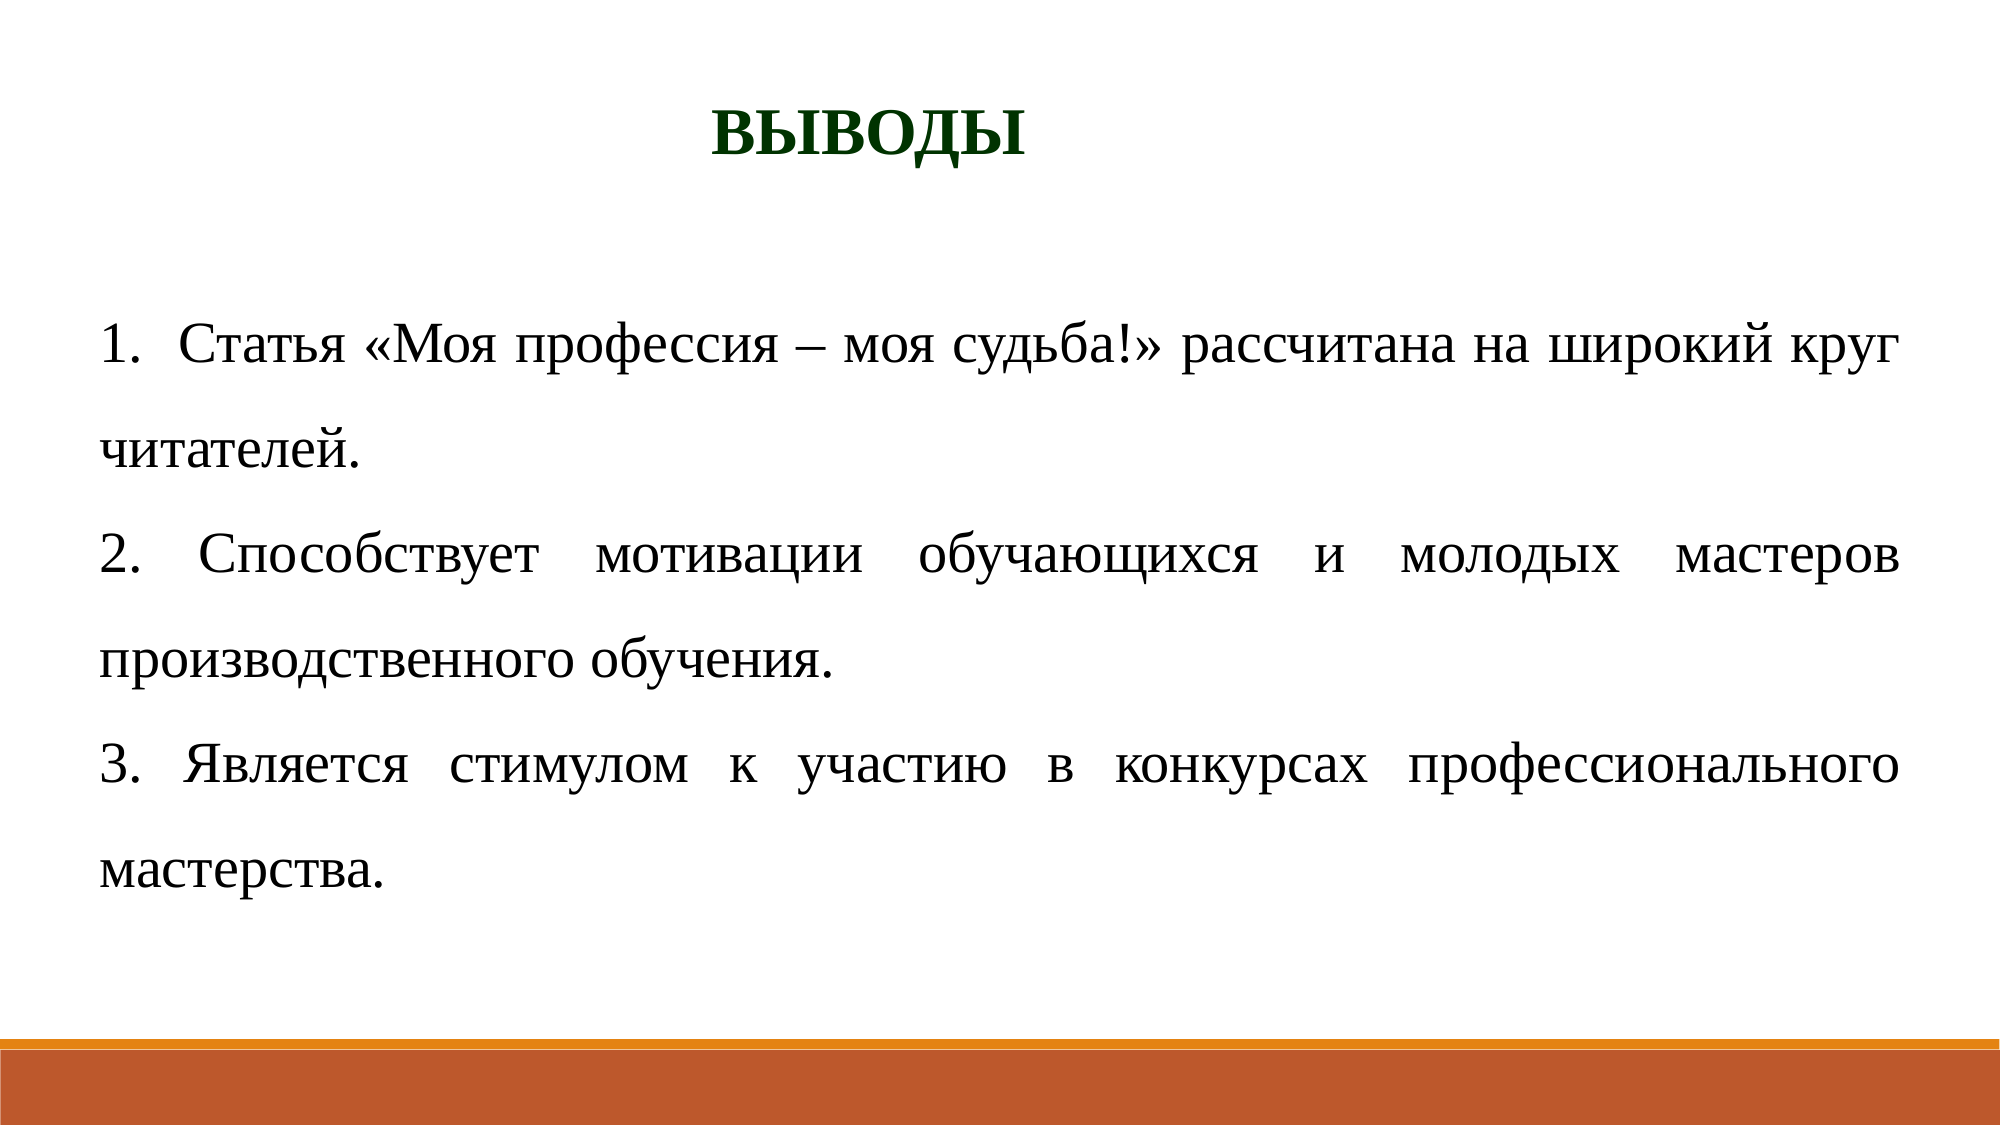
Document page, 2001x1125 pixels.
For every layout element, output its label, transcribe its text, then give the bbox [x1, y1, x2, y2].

text_box ВЫВОДЫ [407, 80, 1330, 176]
text_box 1. Статья «Моя профессия – моя судьба!» рассчитана на широкий круг читателей. 2. Способствует мотивации обучающихся и молодых мастеров производственного обучения. 3. Является стимулом к участию в конкурсах профессионального мастерства. [85, 261, 1917, 907]
